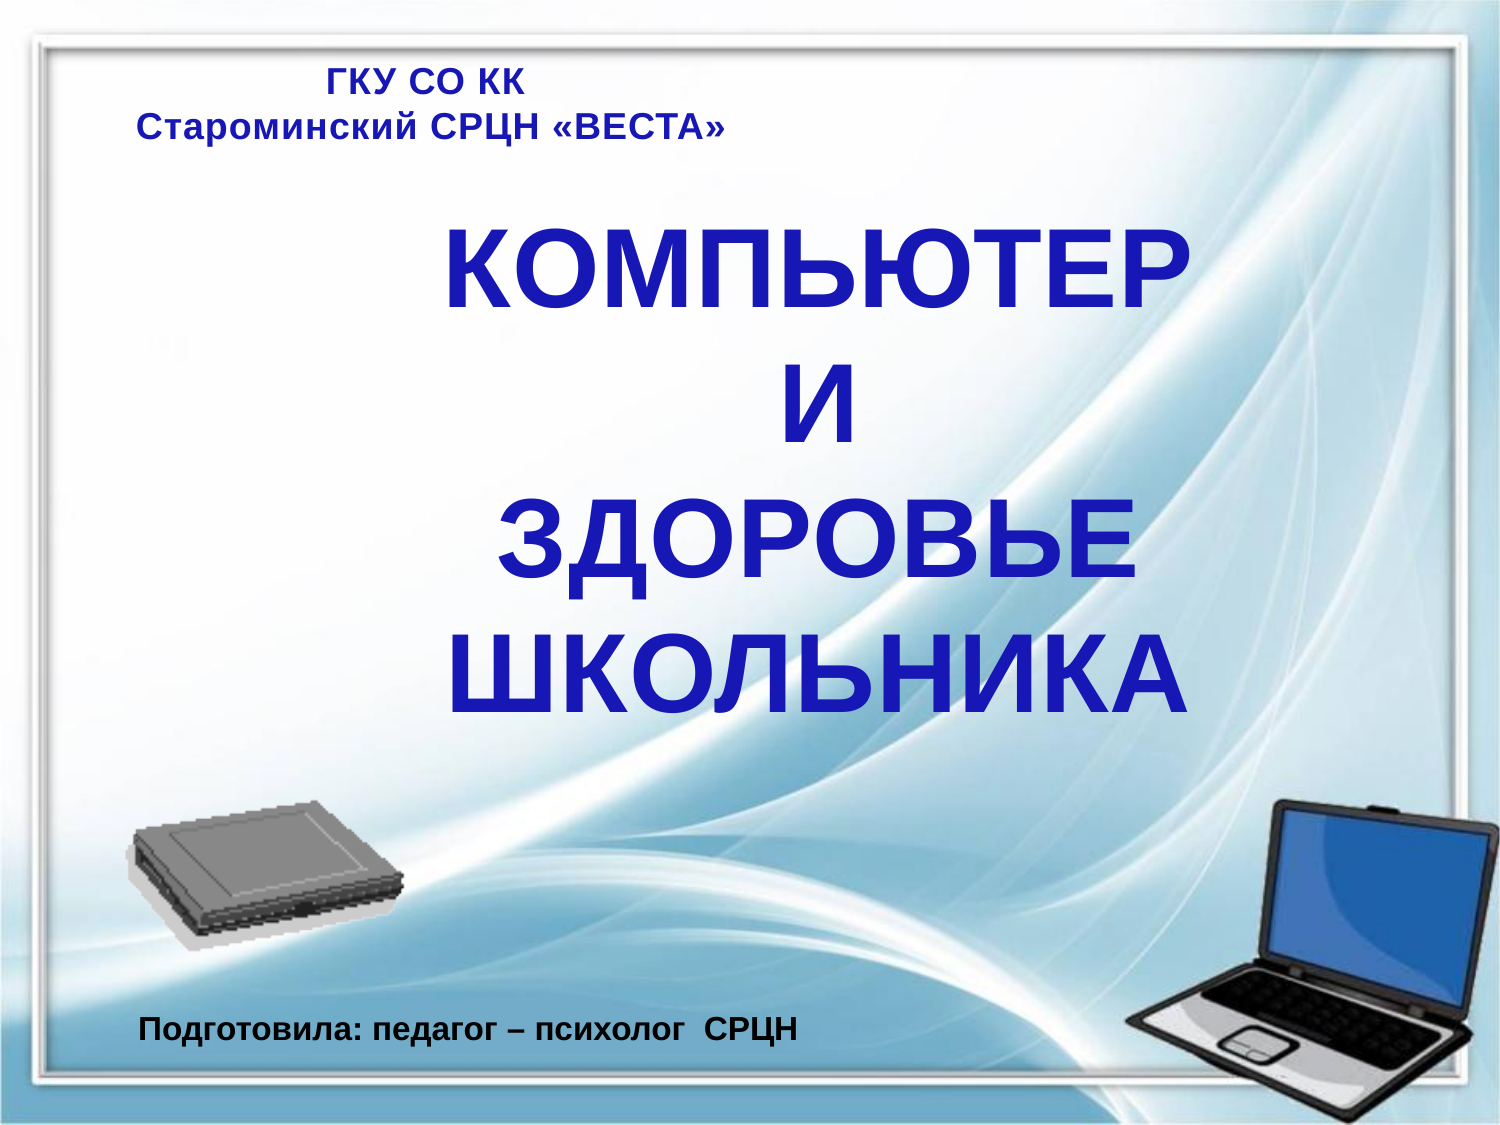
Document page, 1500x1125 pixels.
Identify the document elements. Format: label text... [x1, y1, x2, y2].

picture [0, 0, 1500, 1125]
text_box ГКУ СО КК Староминский СРЦН «ВЕСТА» [62, 49, 800, 155]
text_box КОМПЬЮТЕР И ЗДОРОВЬЕ ШКОЛЬНИКА [224, 187, 1413, 743]
text_box Подготовила: педагог – психолог СРЦН [62, 999, 875, 1055]
